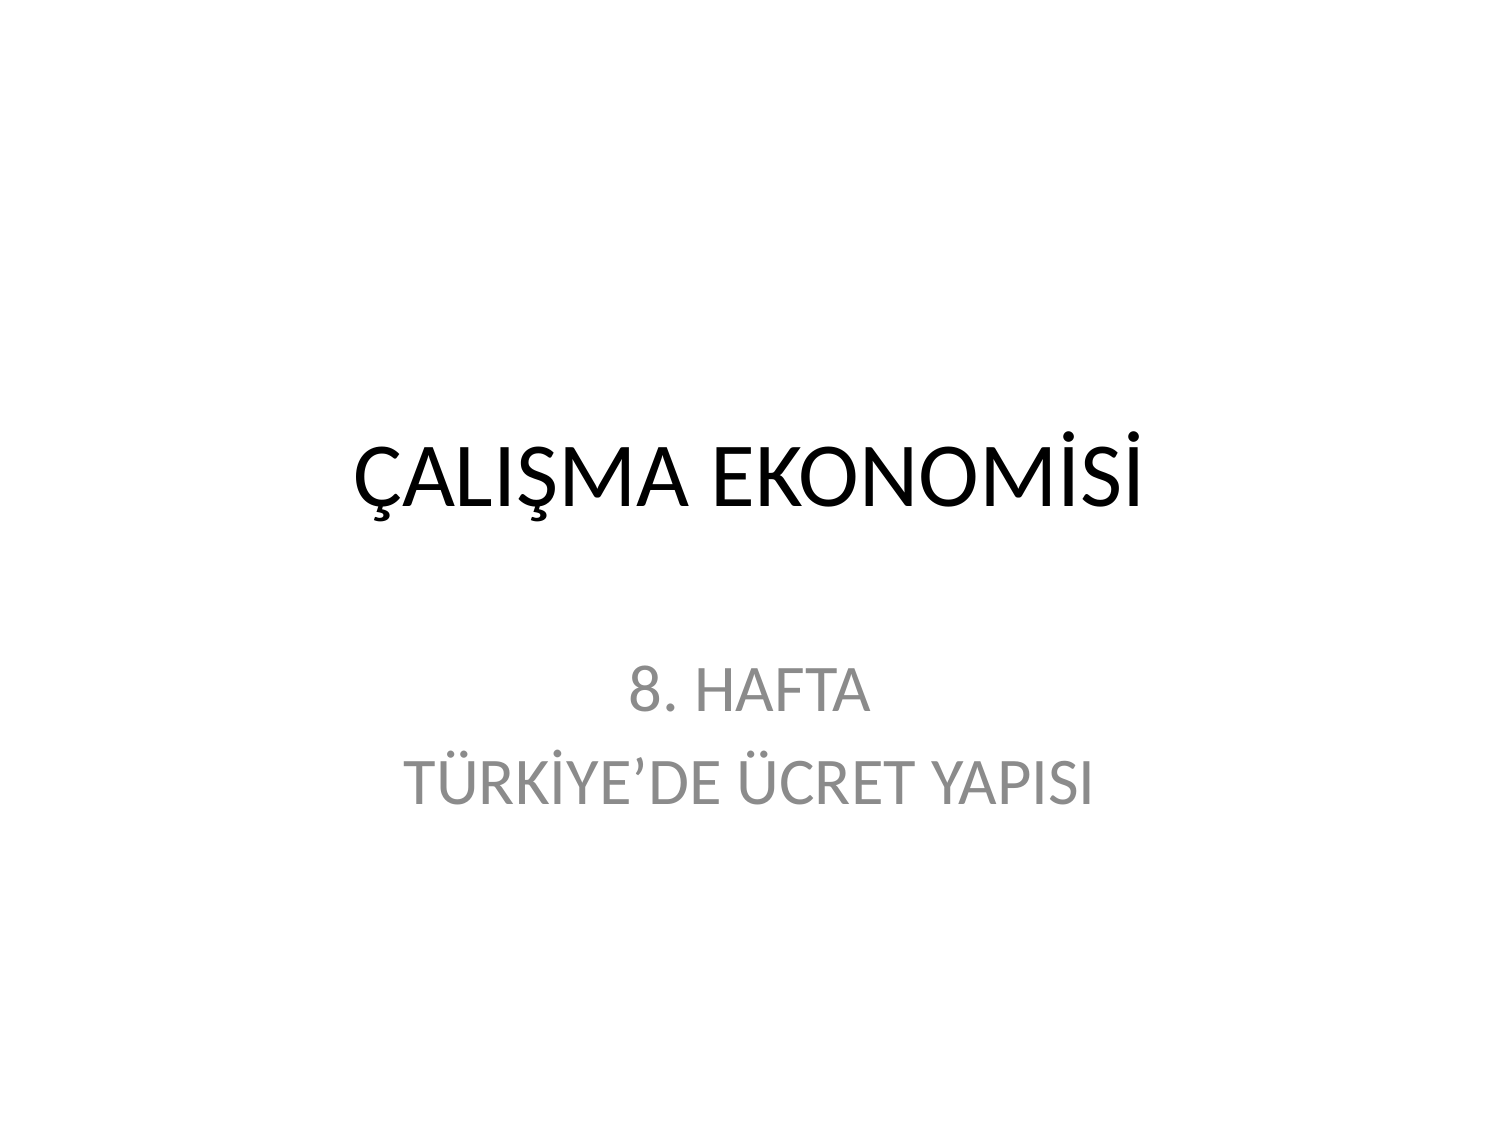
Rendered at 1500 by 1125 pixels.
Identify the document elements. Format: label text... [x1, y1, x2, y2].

subtitle 8. HAFTA TÜRKİYE’DE ÜCRET YAPISI [225, 637, 1275, 925]
title ÇALIŞMA EKONOMİSİ [112, 349, 1388, 591]
